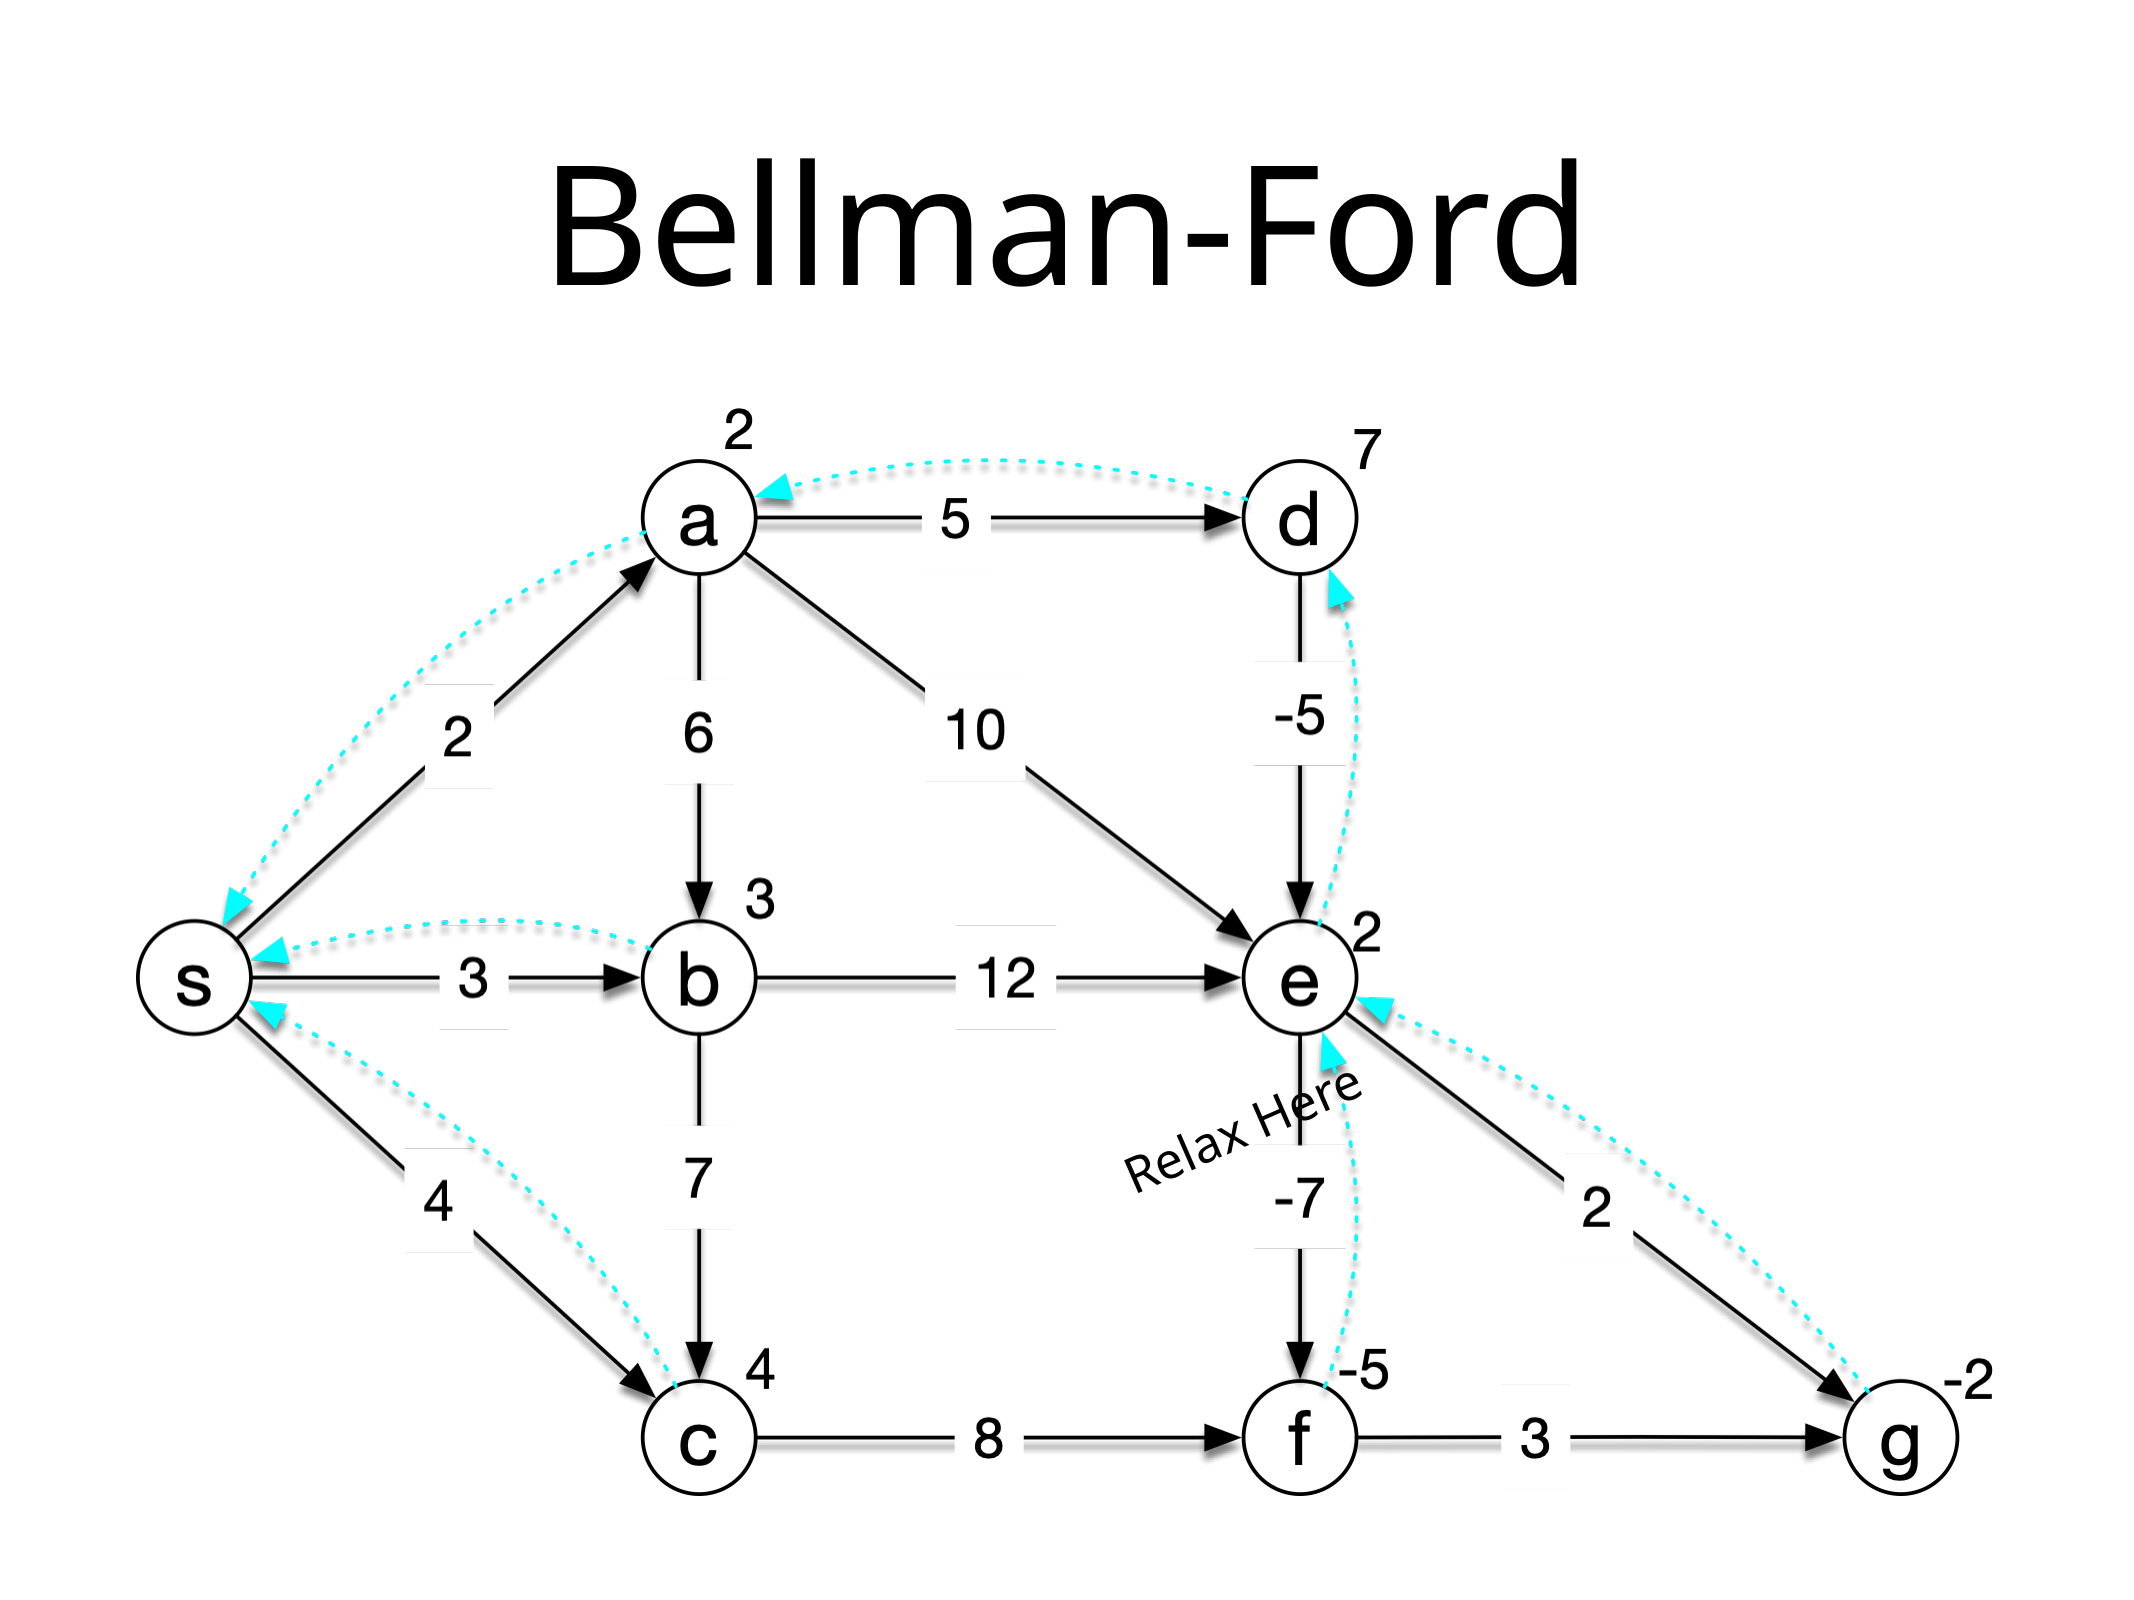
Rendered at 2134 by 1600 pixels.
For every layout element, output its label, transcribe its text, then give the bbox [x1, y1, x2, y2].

picture [136, 395, 1998, 1496]
title Bellman-Ford [155, 41, 1978, 395]
